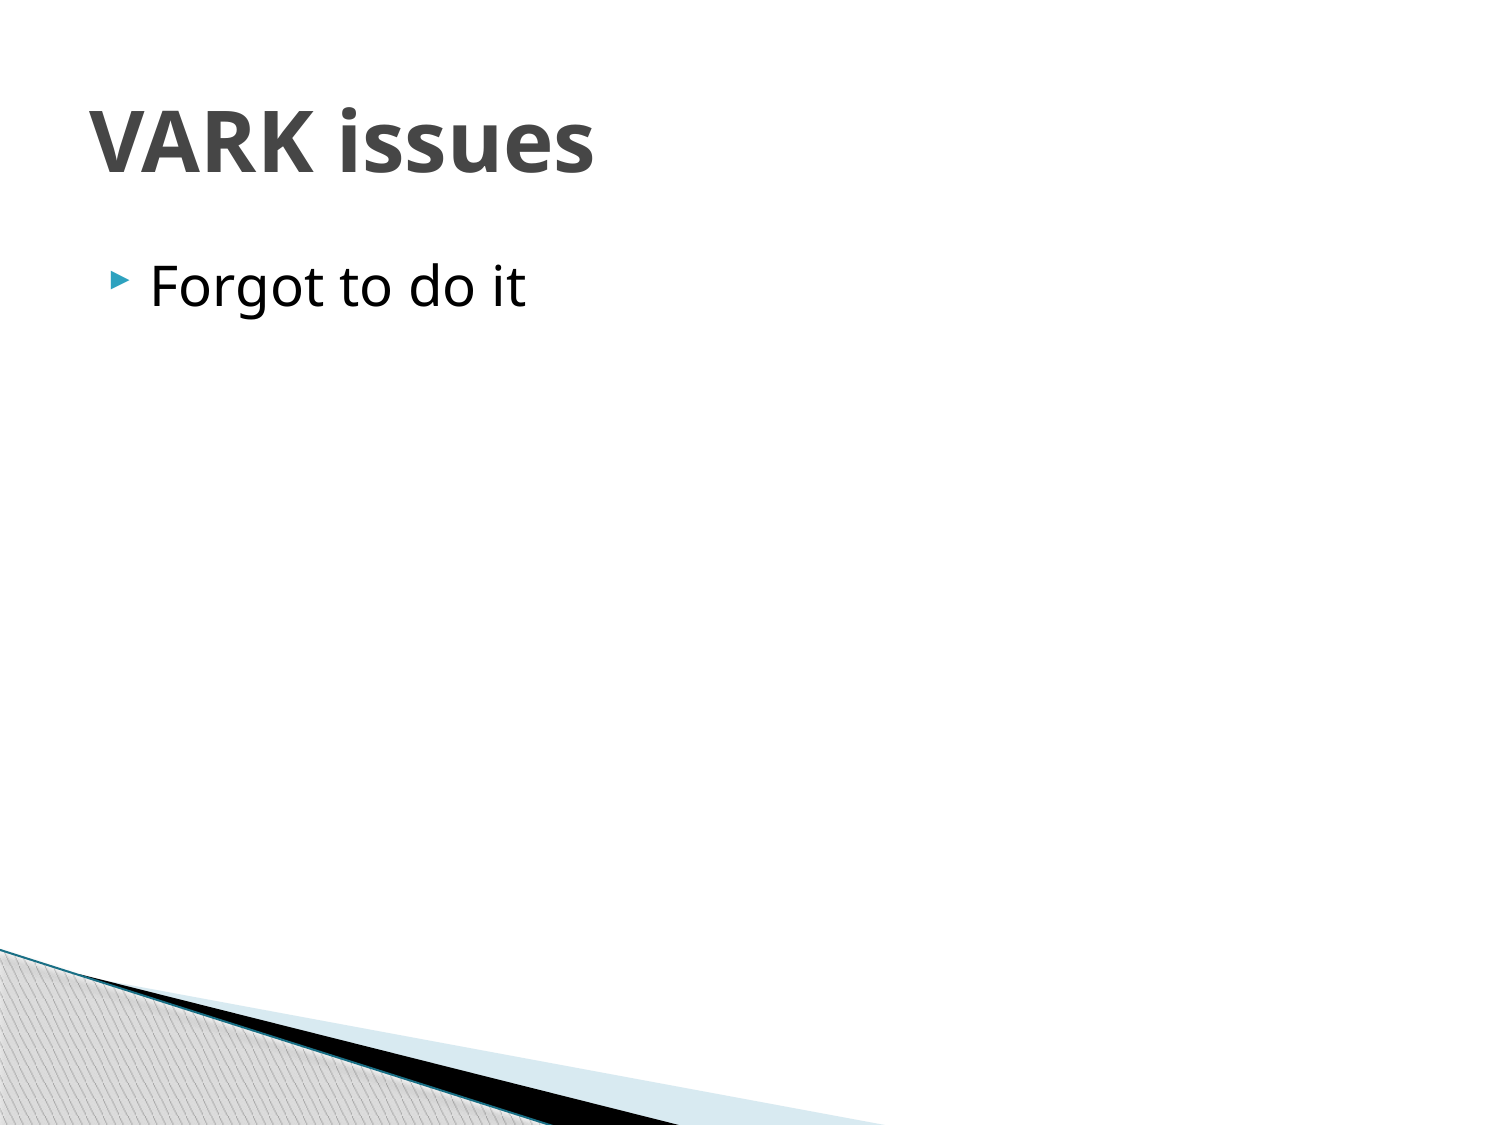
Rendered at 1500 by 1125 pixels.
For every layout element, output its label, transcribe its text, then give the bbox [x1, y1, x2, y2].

list Forgot to do it [75, 243, 1425, 986]
title VARK issues [75, 45, 1425, 233]
